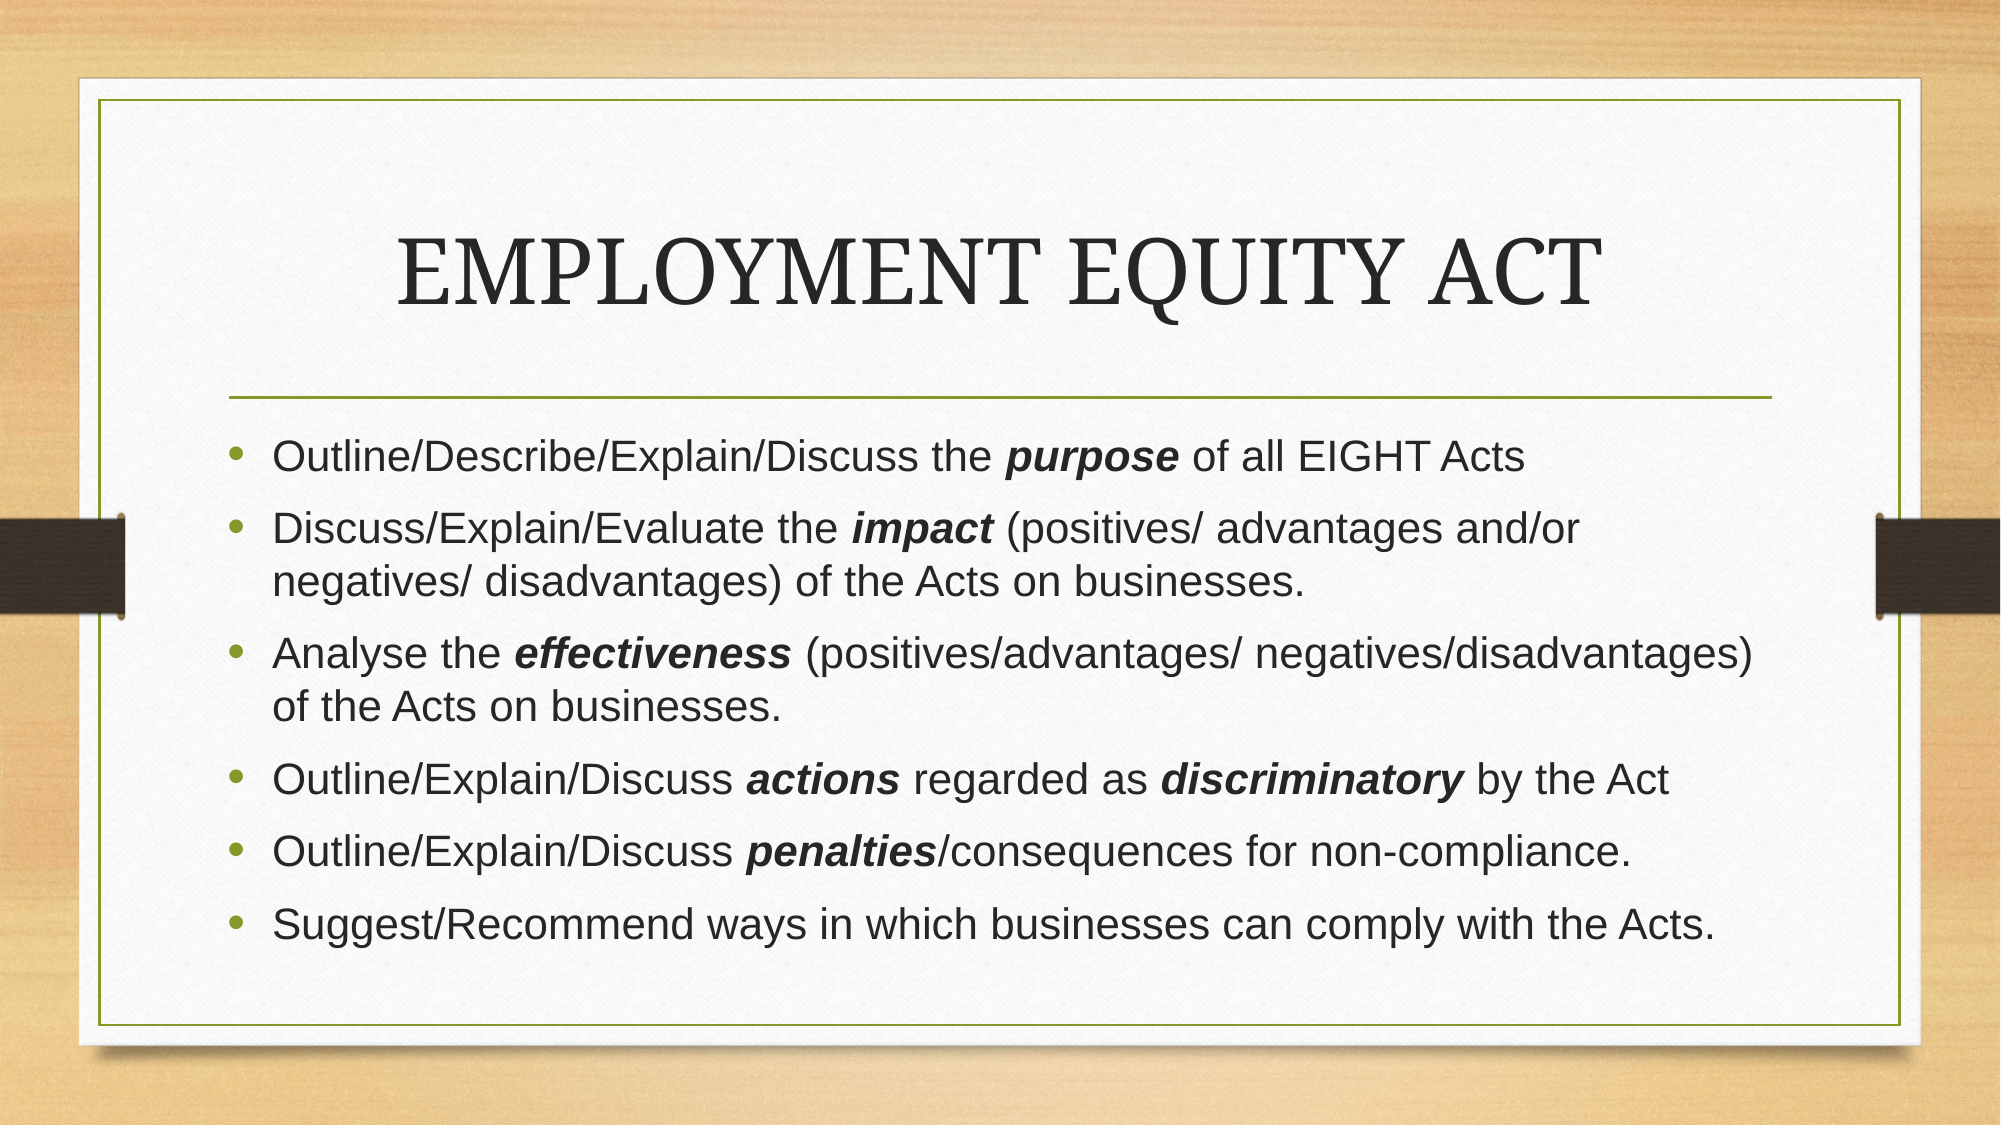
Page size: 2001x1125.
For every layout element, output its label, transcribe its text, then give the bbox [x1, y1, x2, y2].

picture [0, 0, 2001, 1125]
list Outline/Describe/Explain/Discuss the purpose of all EIGHT Acts Discuss/Explain/Evaluate the impact (positives/ advantages and/or negatives/ disadvantages) of the Acts on businesses. Analyse the effectiveness (positives/advantages/ negatives/disadvantages) of the Acts on businesses. Outline/Explain/Discuss actions regarded as discriminatory by the Act Outline/Explain/Discuss penalties/consequences for non-compliance. Suggest/Recommend ways in which businesses can comply with the Acts. [212, 419, 1788, 964]
title EMPLOYMENT EQUITY ACT [212, 161, 1788, 375]
